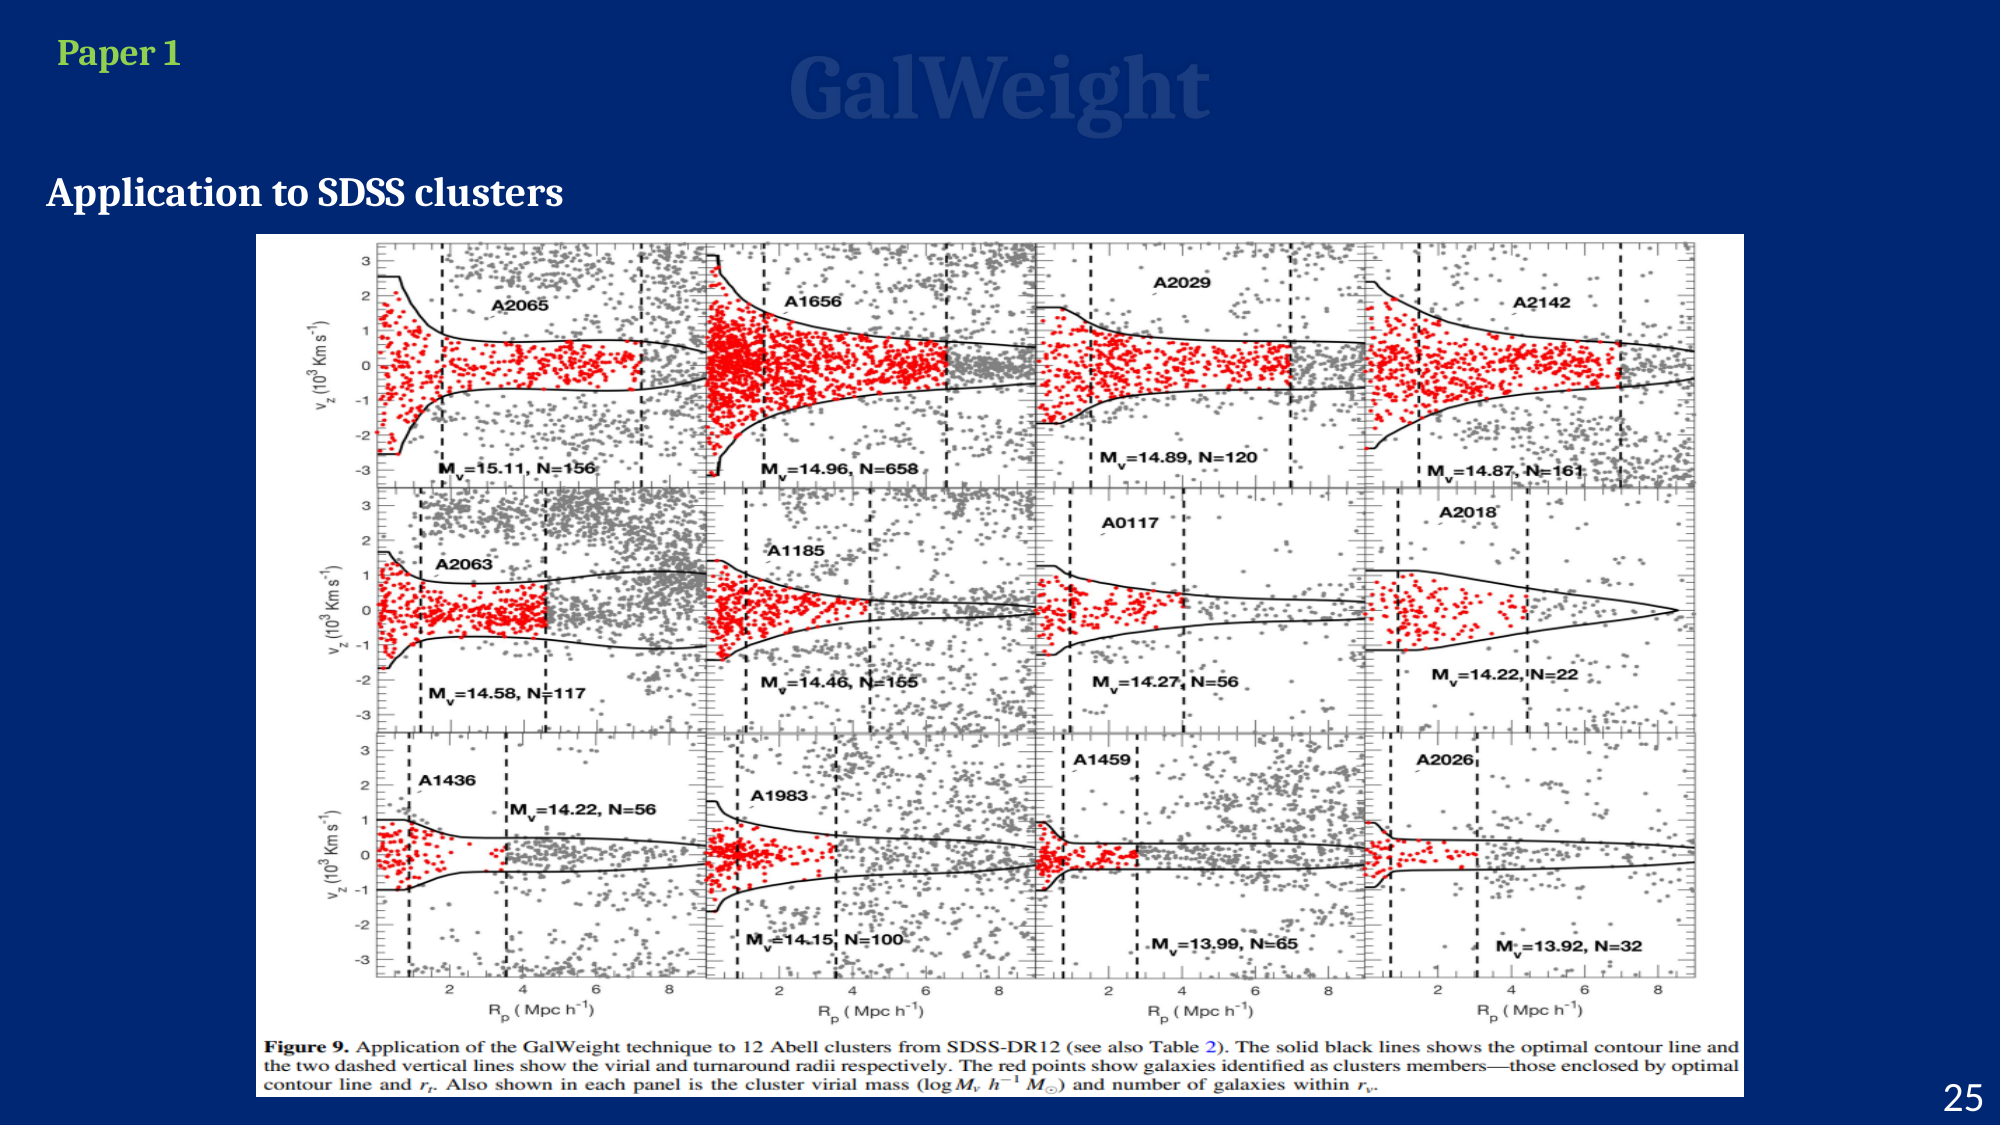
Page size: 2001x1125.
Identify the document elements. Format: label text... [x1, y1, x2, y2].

text_box Paper 1 [42, 20, 205, 81]
picture [256, 234, 1744, 1097]
slide_number 25 [1550, 1065, 2000, 1125]
text_box GalWeight [482, 0, 1518, 163]
list Application to SDSS clusters [26, 163, 613, 235]
